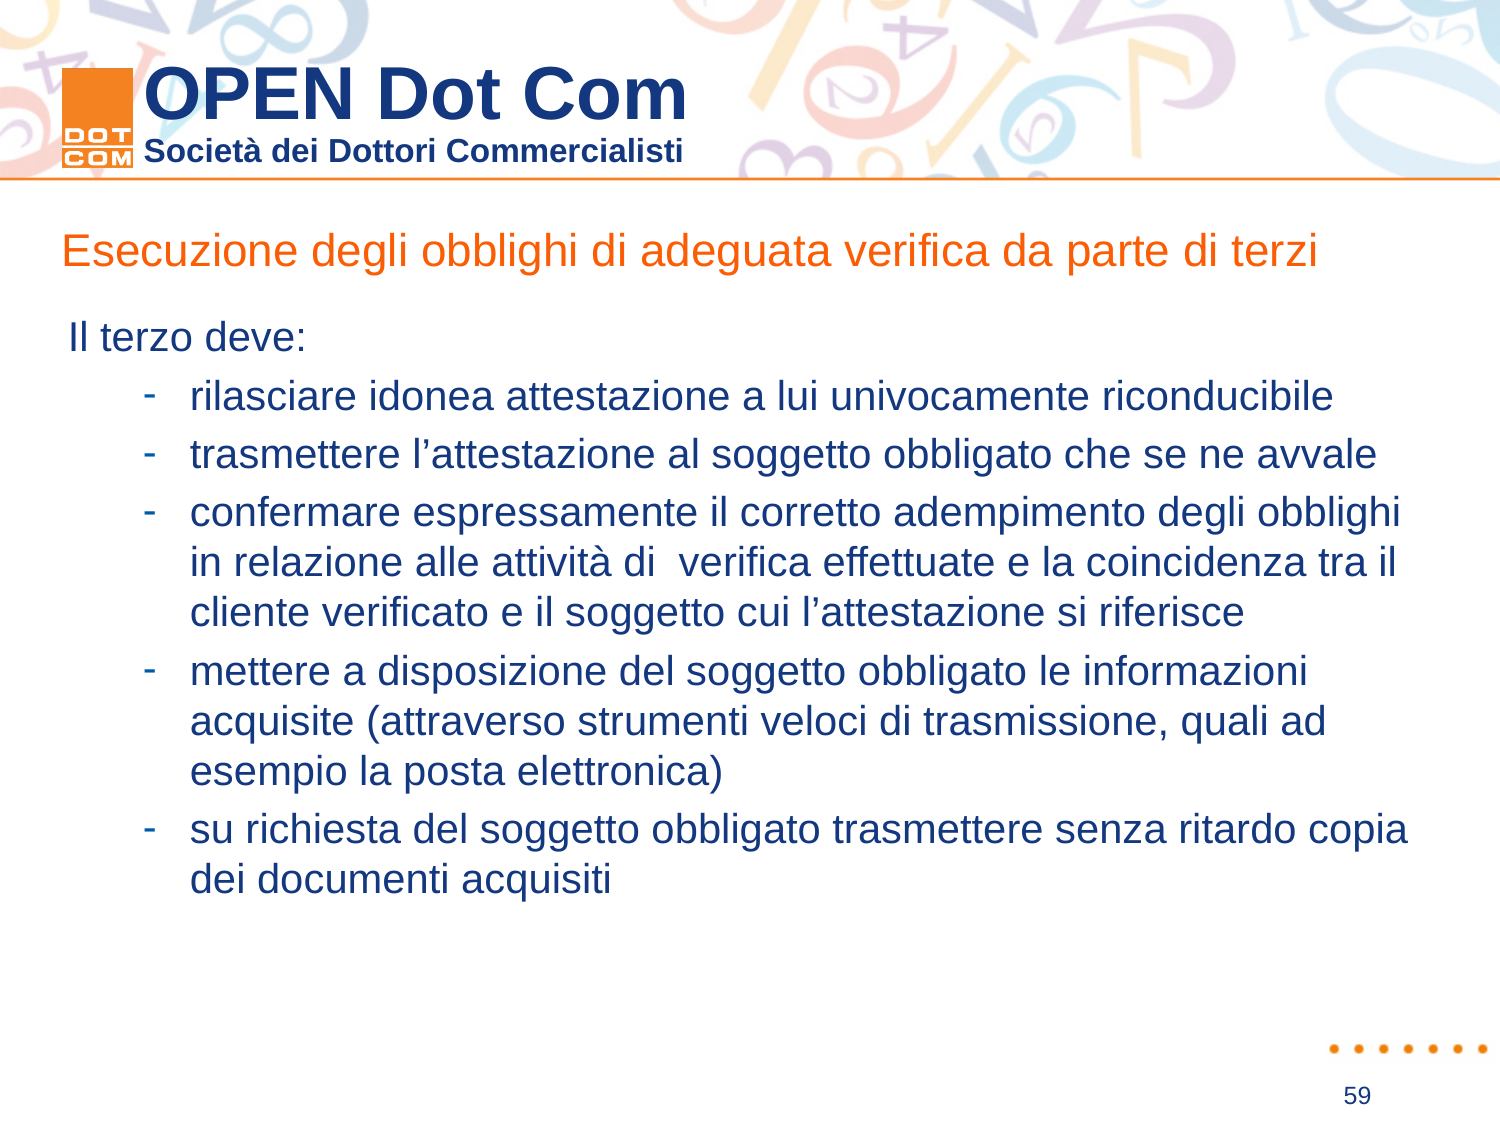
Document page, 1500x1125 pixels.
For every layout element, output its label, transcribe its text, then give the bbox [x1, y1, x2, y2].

picture [0, 181, 1500, 1125]
text_box Il terzo deve: rilasciare idonea attestazione a lui univocamente riconducibile trasmettere l’attestazione al soggetto obbligato che se ne avvale confermare espressamente il corretto adempimento degli obblighi in relazione alle attività di verifica effettuate e la coincidenza tra il cliente verificato e il soggetto cui l’attestazione si riferisce mettere a disposizione del soggetto obbligato le informazioni acquisite (attraverso strumenti veloci di trasmissione, quali ad esempio la posta elettronica) su richiesta del soggetto obbligato trasmettere senza ritardo copia dei documenti acquisiti [53, 302, 1442, 1059]
title Esecuzione degli obblighi di adeguata verifica da parte di terzi [46, 219, 1412, 327]
picture [0, 0, 1500, 177]
